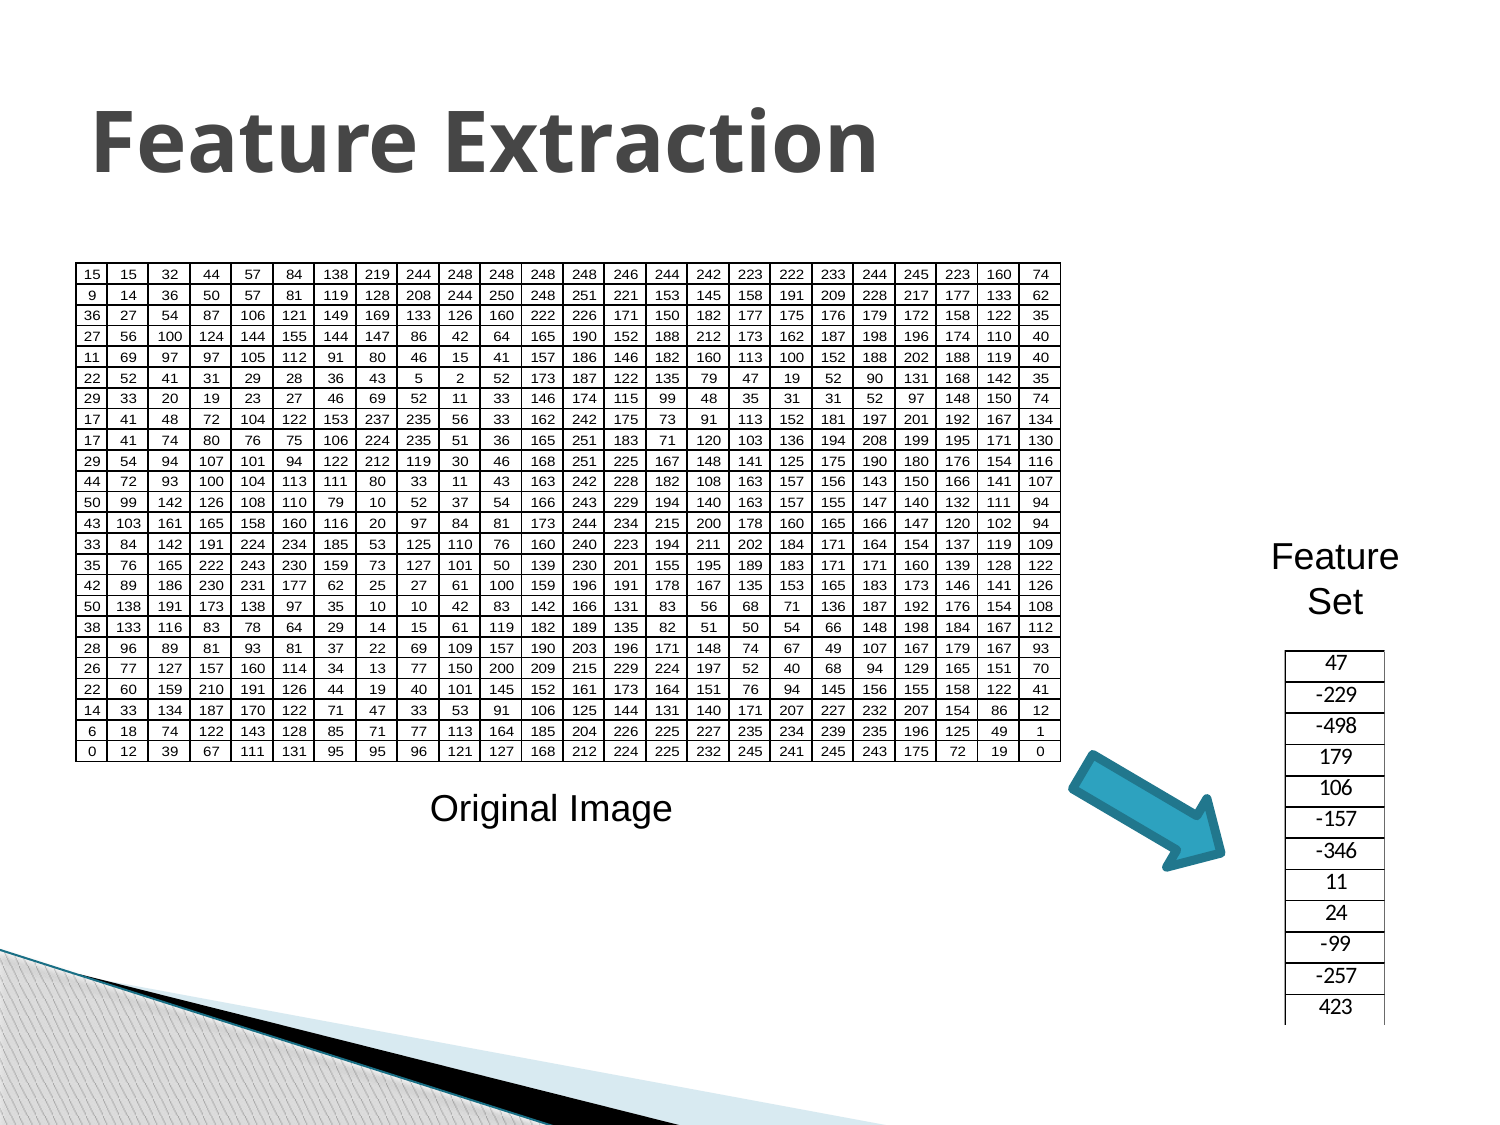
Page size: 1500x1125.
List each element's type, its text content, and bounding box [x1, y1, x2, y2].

text_box Original Image [415, 776, 688, 837]
title Feature Extraction [75, 45, 1425, 233]
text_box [1071, 524, 1416, 1027]
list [74, 262, 1062, 763]
